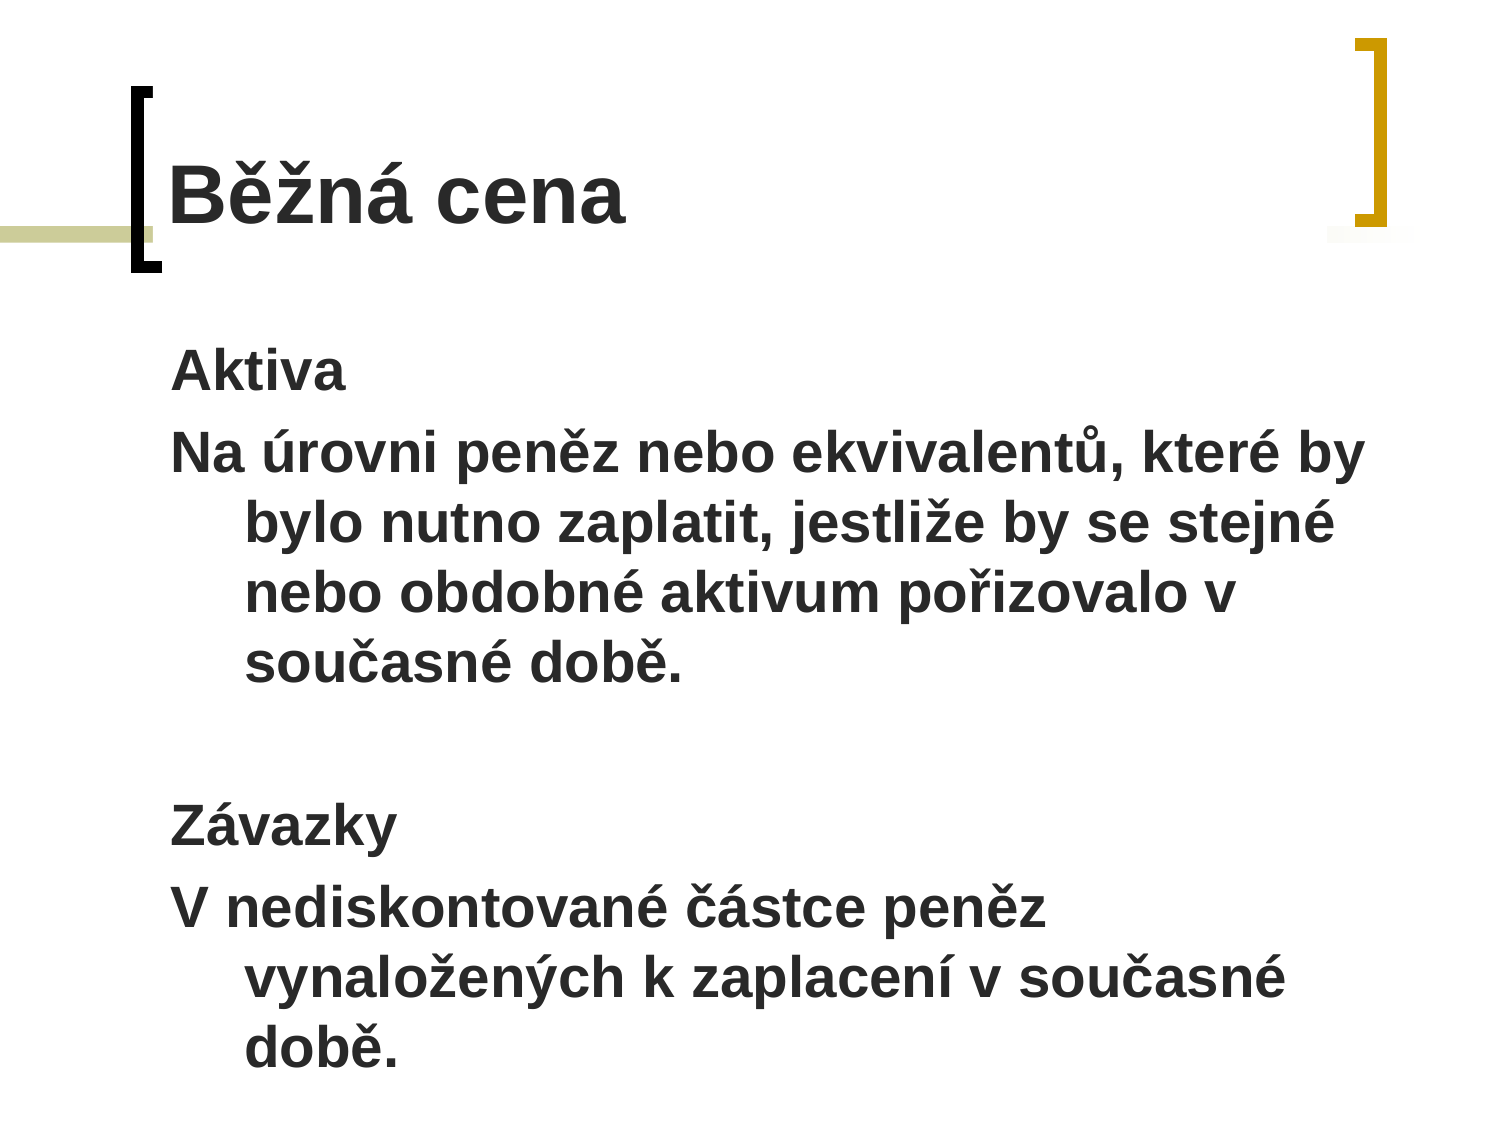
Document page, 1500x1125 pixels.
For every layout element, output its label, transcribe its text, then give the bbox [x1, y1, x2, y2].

title Běžná cena [152, 15, 1328, 248]
list Aktiva Na úrovni peněz nebo ekvivalentů, které by bylo nutno zaplatit, jestliže by se stejné nebo obdobné aktivum pořizovalo v současné době. Závazky V nediskontované částce peněz vynaložených k zaplacení v současné době. [155, 324, 1413, 1000]
